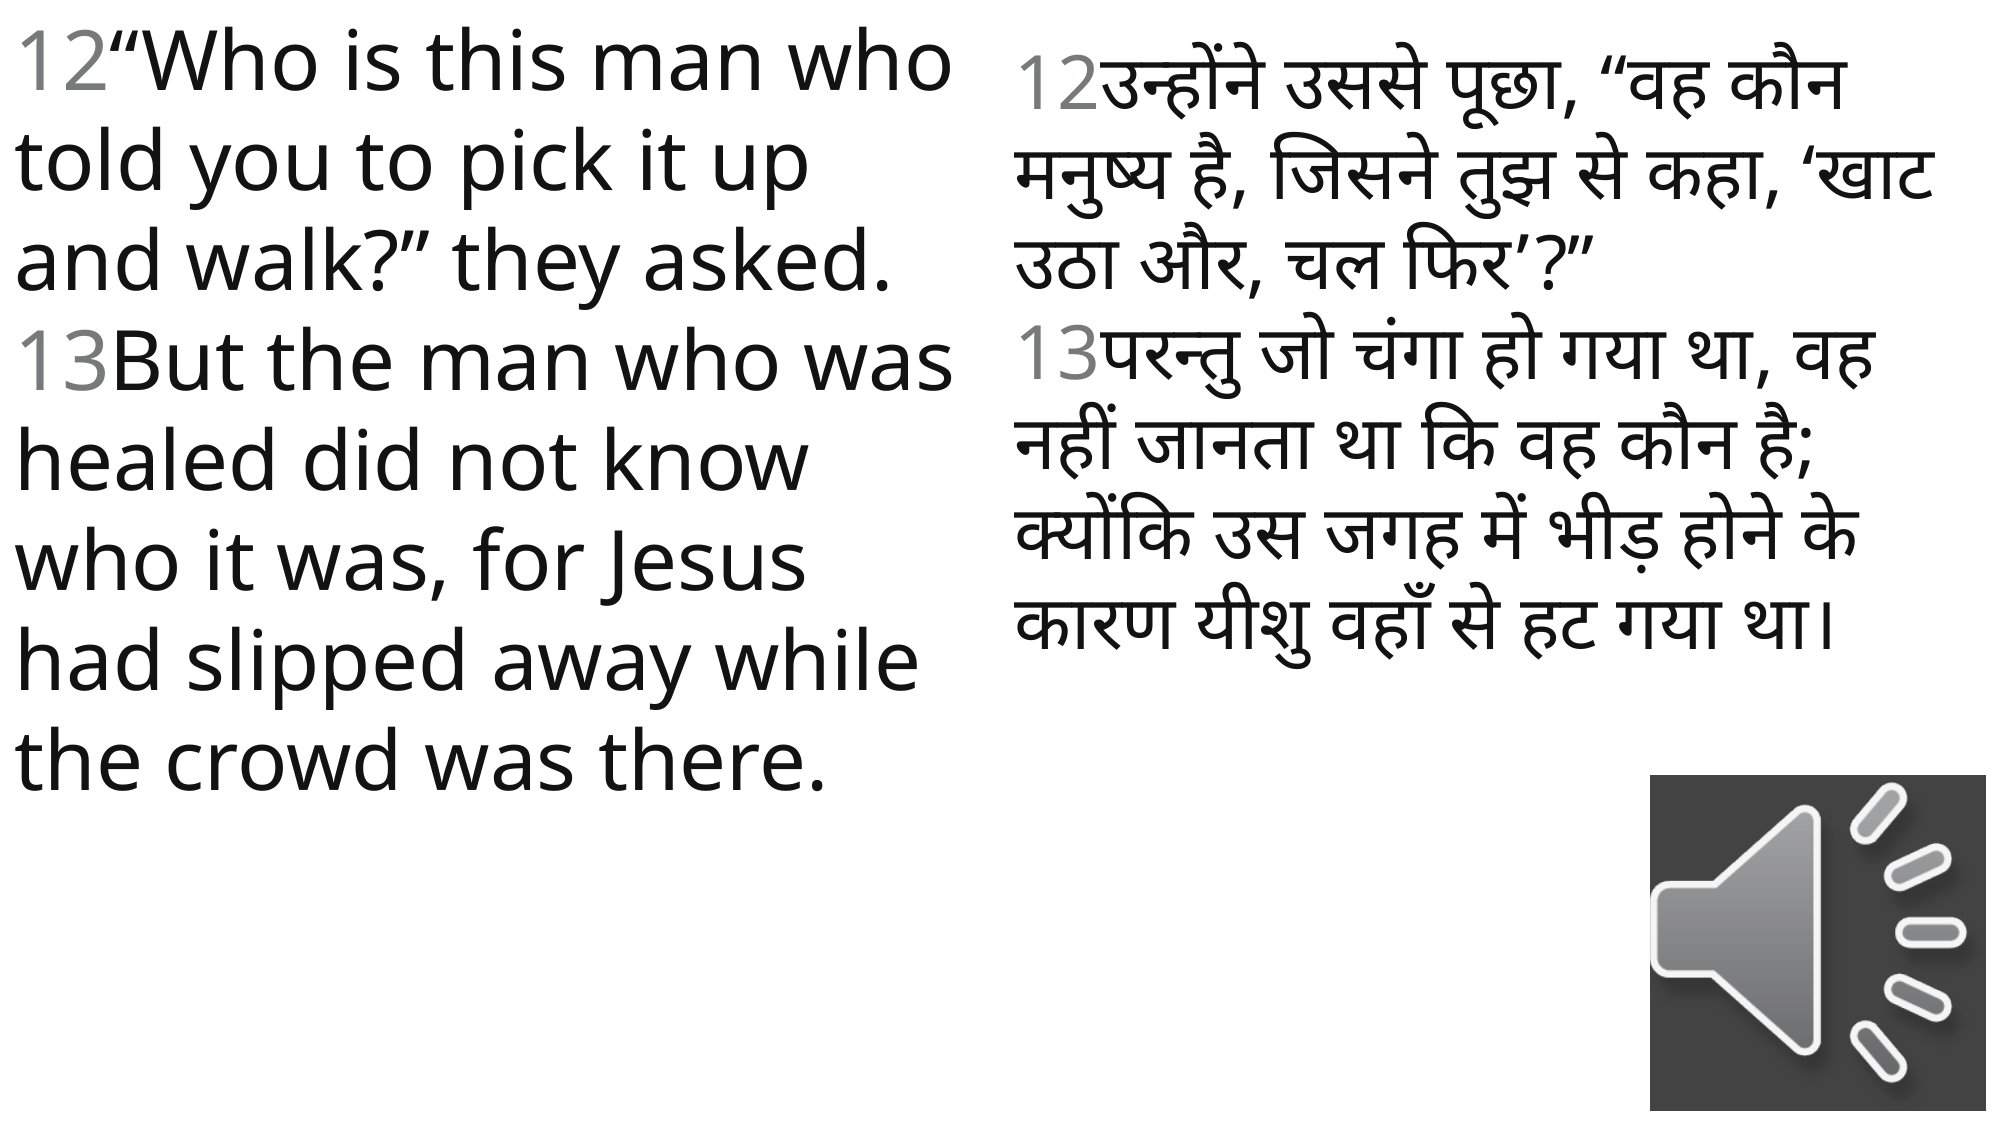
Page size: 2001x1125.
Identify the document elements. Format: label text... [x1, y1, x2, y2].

text_box 12उन्होंने उससे पूछा, “वह कौन मनुष्य है, जिसने तुझ से कहा, ‘खाट उठा और, चल फिर’?” 13परन्तु जो चंगा हो गया था, वह नहीं जानता था कि वह कौन है; क्योंकि उस जगह में भीड़ होने के कारण यीशु वहाँ से हट गया था। [999, 27, 2000, 1104]
picture [1648, 773, 1987, 1112]
text_box 12“Who is this man who told you to pick it up and walk?” they asked. 13But the man who was healed did not know who it was, for Jesus had slipped away while the crowd was there. [0, 0, 981, 1125]
